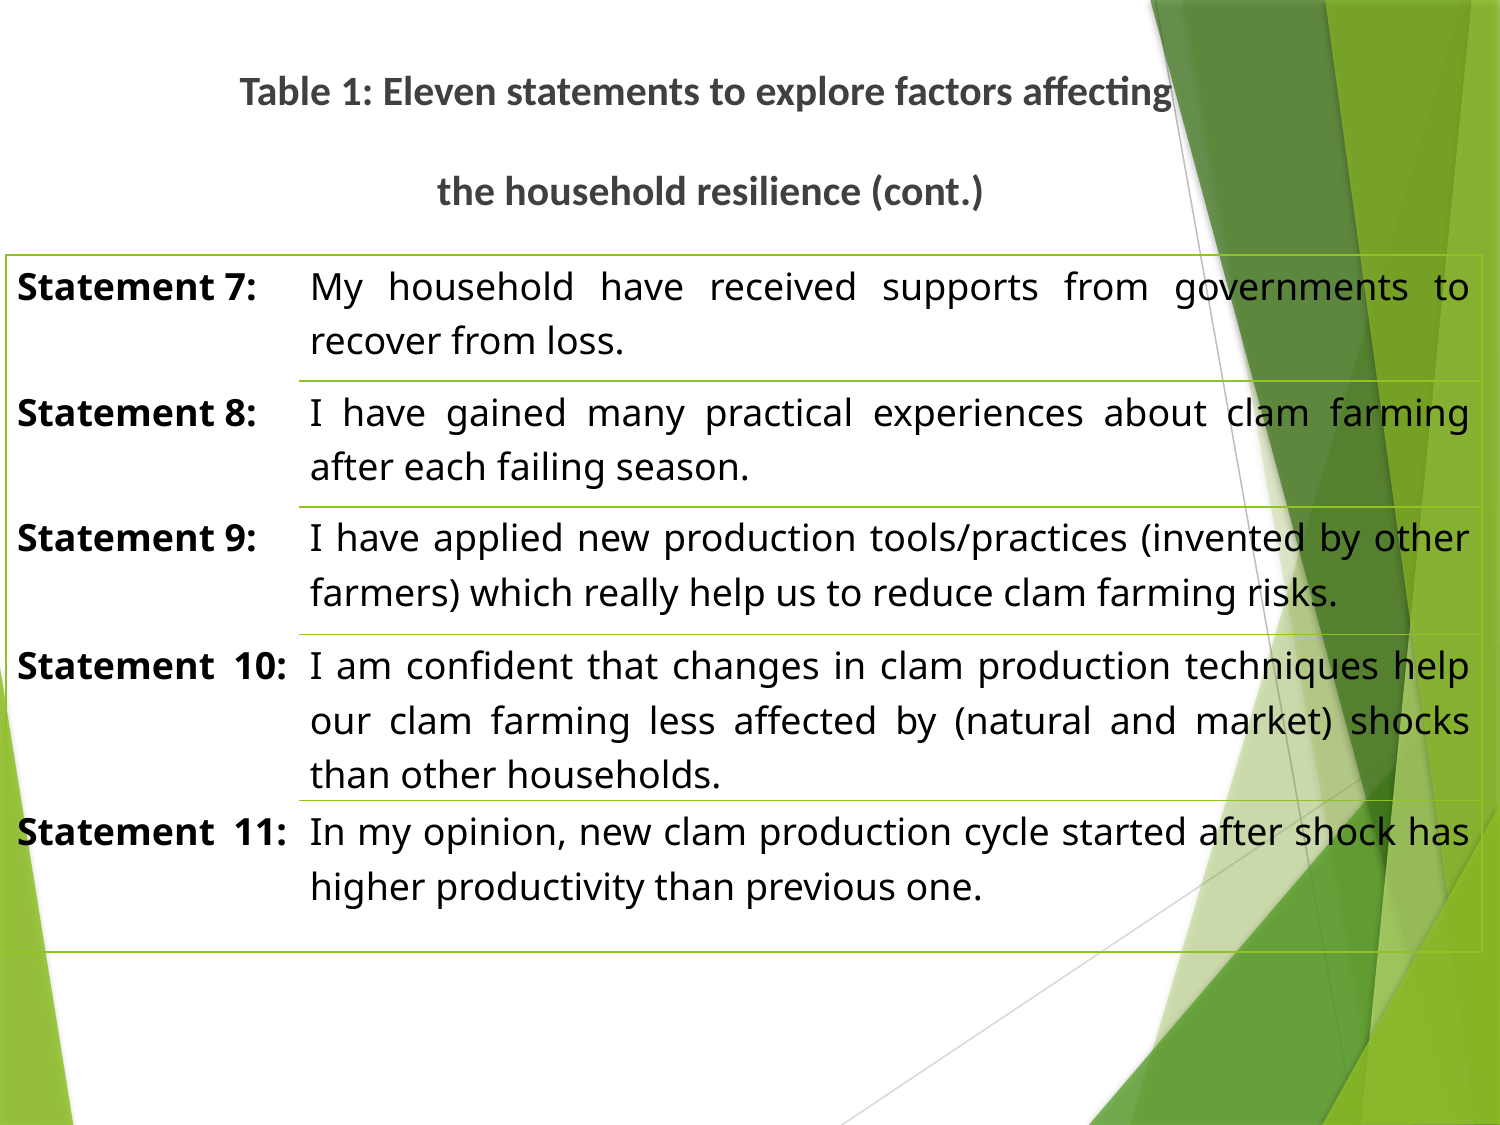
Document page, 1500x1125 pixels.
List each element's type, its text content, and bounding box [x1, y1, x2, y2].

table_cell I have gained many practical experiences about clam farming after each failing season. [299, 382, 1481, 506]
table_cell Statement 11: [7, 800, 299, 951]
table_cell Statement 8: [7, 381, 299, 507]
table_cell Statement 9: [7, 507, 299, 635]
table_header My household have received supports from governments to recover from loss. [299, 256, 1481, 380]
table_cell In my opinion, new clam production cycle started after shock has higher productivity than previous one. [299, 801, 1481, 951]
table_cell I have applied new production tools/practices (invented by other farmers) which really help us to reduce clam farming risks. [299, 508, 1481, 634]
table_cell Statement 10: [7, 635, 299, 800]
list Table 1: Eleven statements to explore factors affecting the household resilience (cont.) [53, 30, 1360, 138]
table_cell I am confident that changes in clam production techniques help our clam farming less affected by (natural and market) shocks than other households. [299, 635, 1481, 800]
table_header Statement 7: [7, 256, 299, 381]
